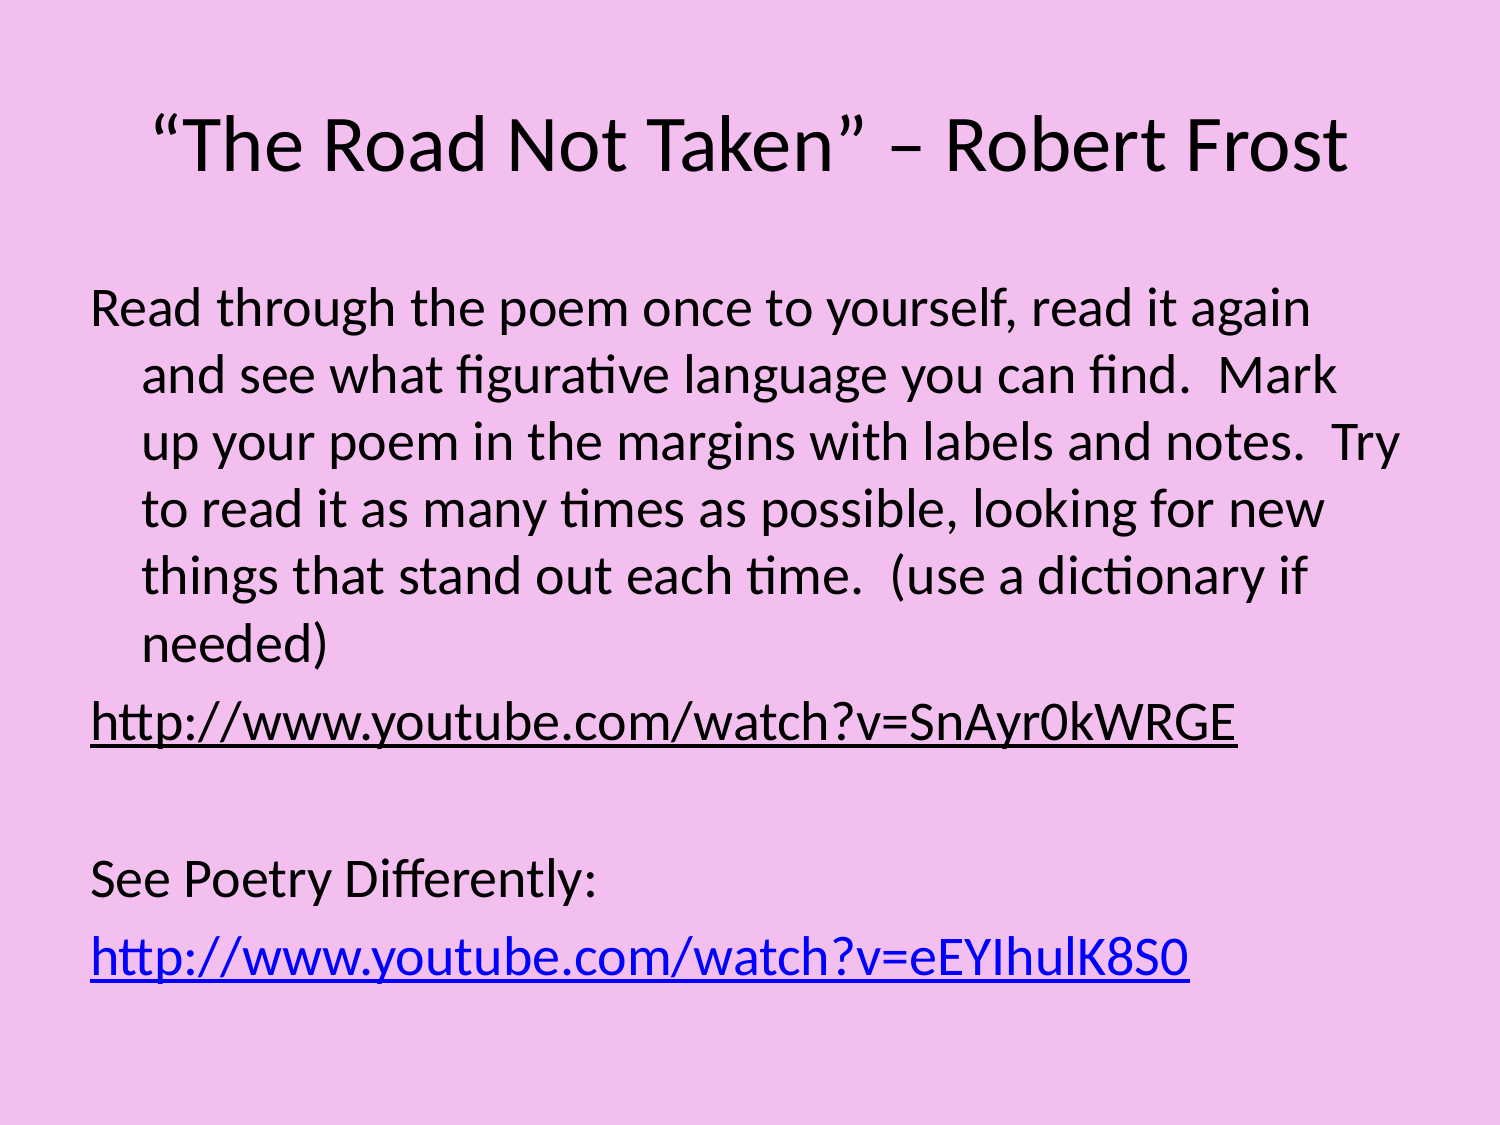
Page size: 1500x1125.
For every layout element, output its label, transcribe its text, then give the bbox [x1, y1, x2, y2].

list Read through the poem once to yourself, read it again and see what figurative language you can find. Mark up your poem in the margins with labels and notes. Try to read it as many times as possible, looking for new things that stand out each time. (use a dictionary if needed) http://www.youtube.com/watch?v=SnAyr0kWRGE See Poetry Differently: http://www.youtube.com/watch?v=eEYIhulK8S0 [75, 262, 1425, 1005]
title “The Road Not Taken” – Robert Frost [75, 45, 1425, 233]
